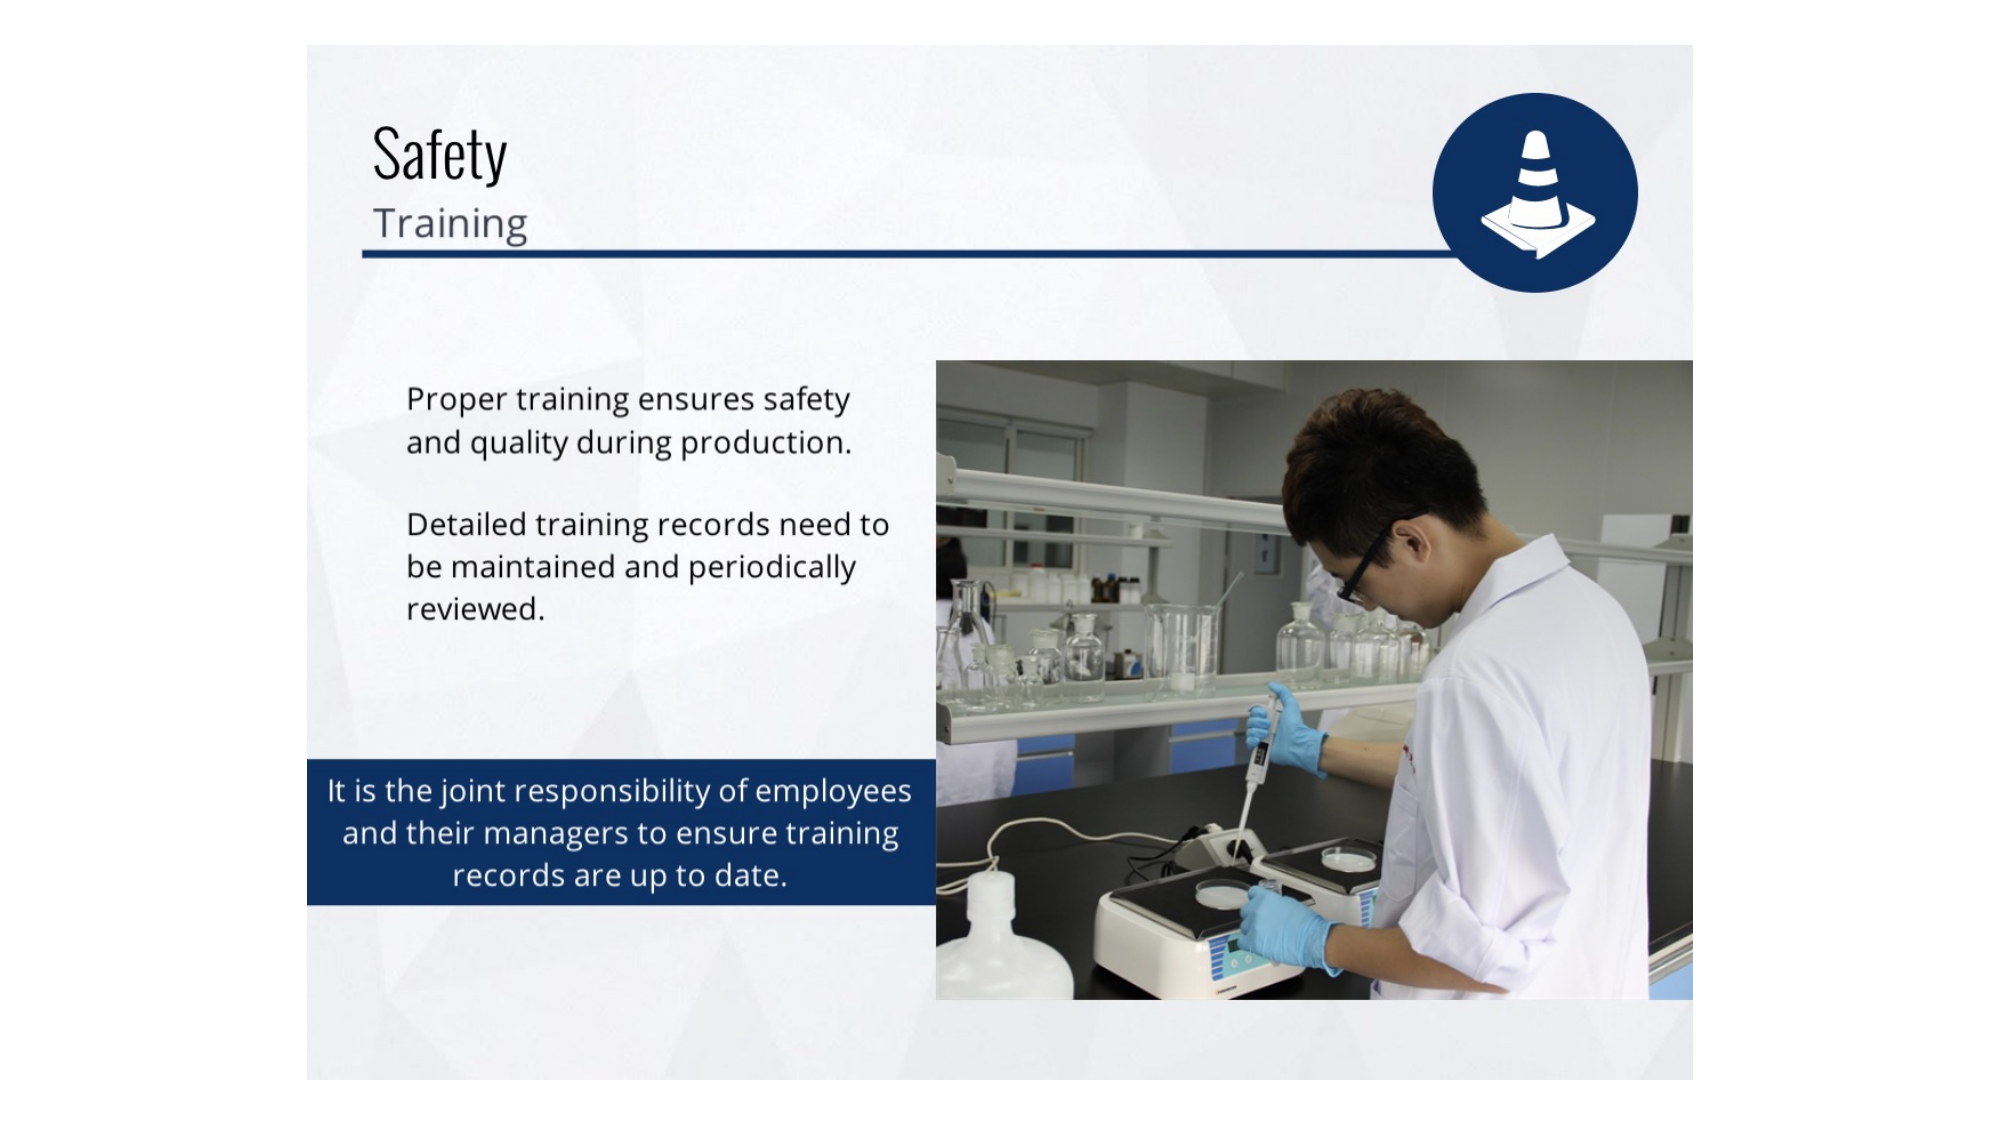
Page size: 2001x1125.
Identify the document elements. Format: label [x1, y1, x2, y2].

picture [307, 45, 1693, 1080]
